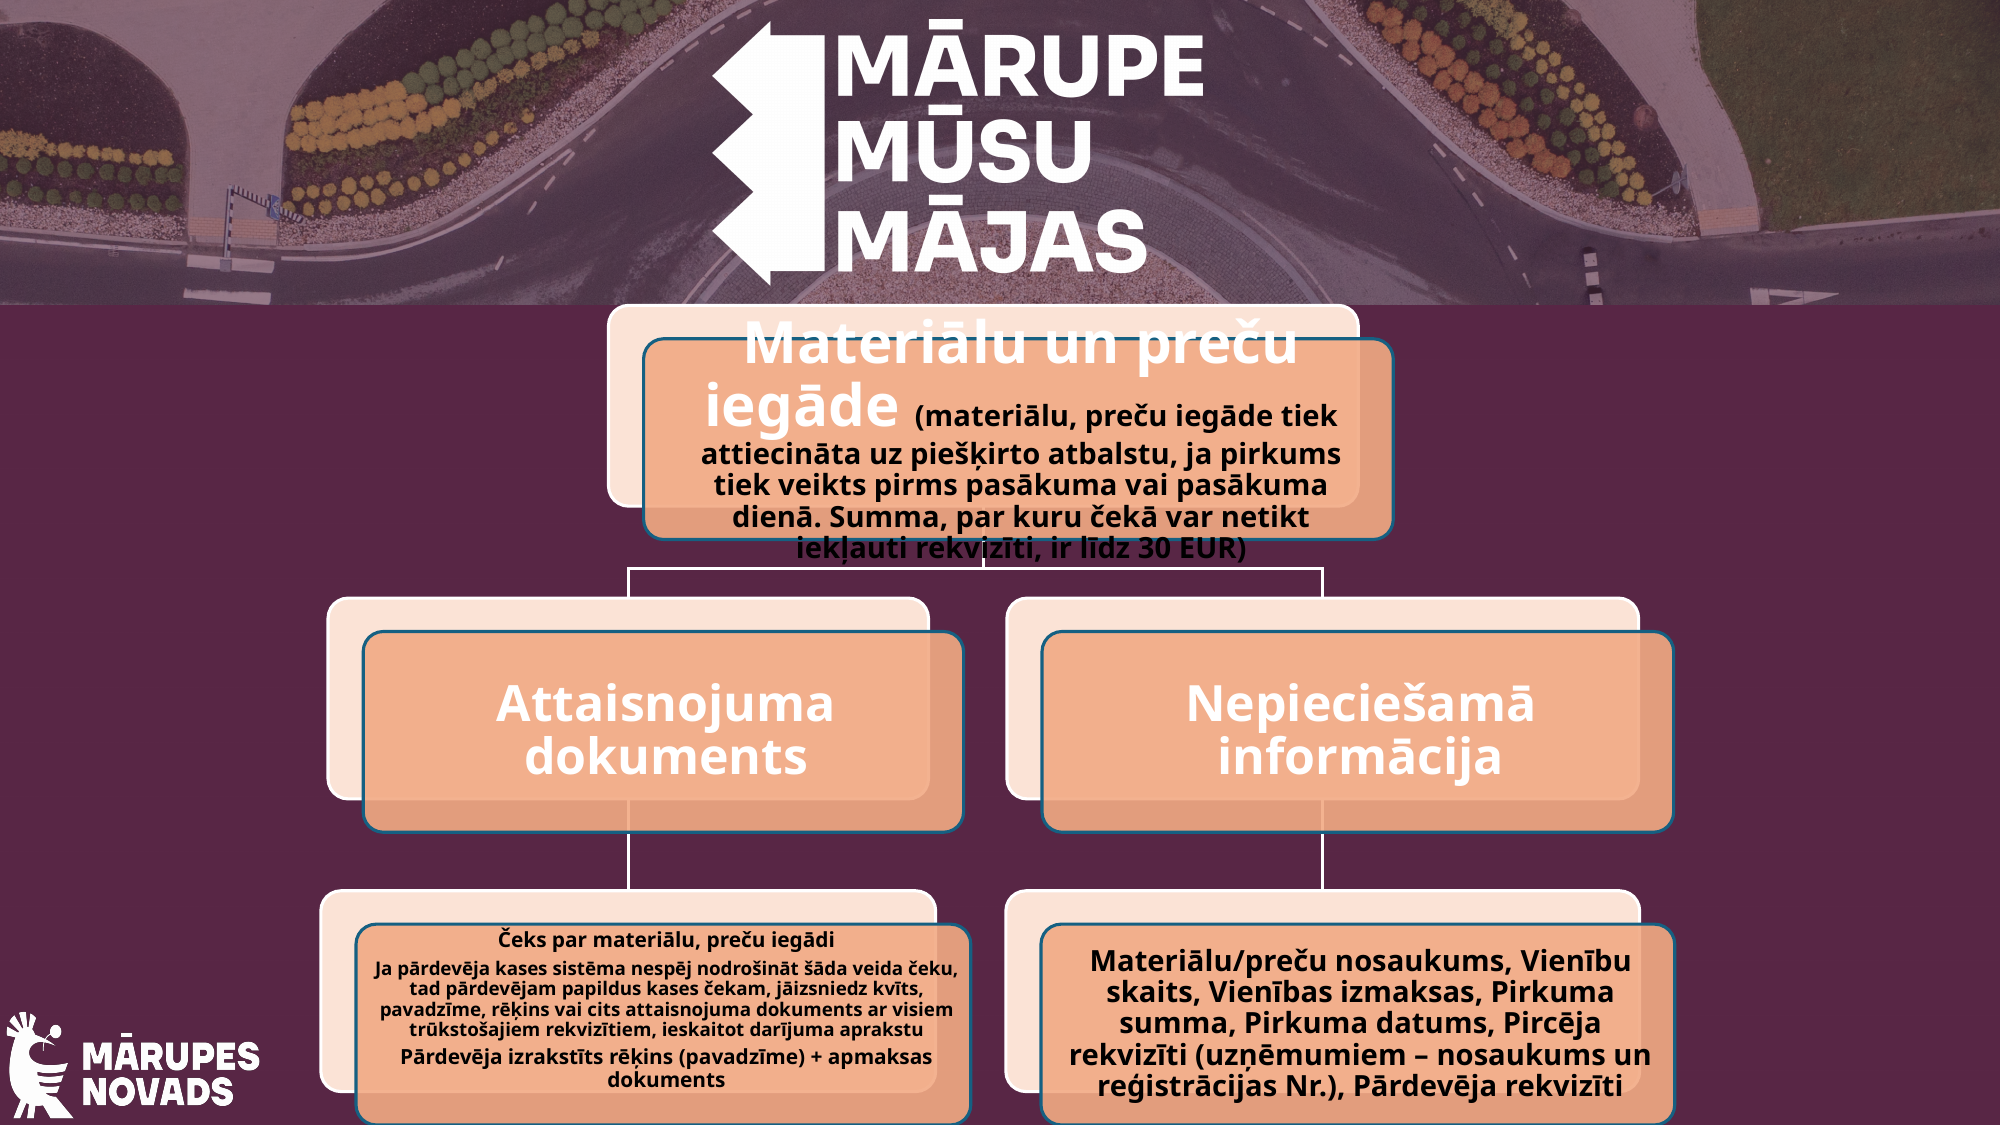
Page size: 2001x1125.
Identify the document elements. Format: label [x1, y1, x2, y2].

picture [0, 0, 2000, 1125]
text_box [0, 304, 1997, 1125]
